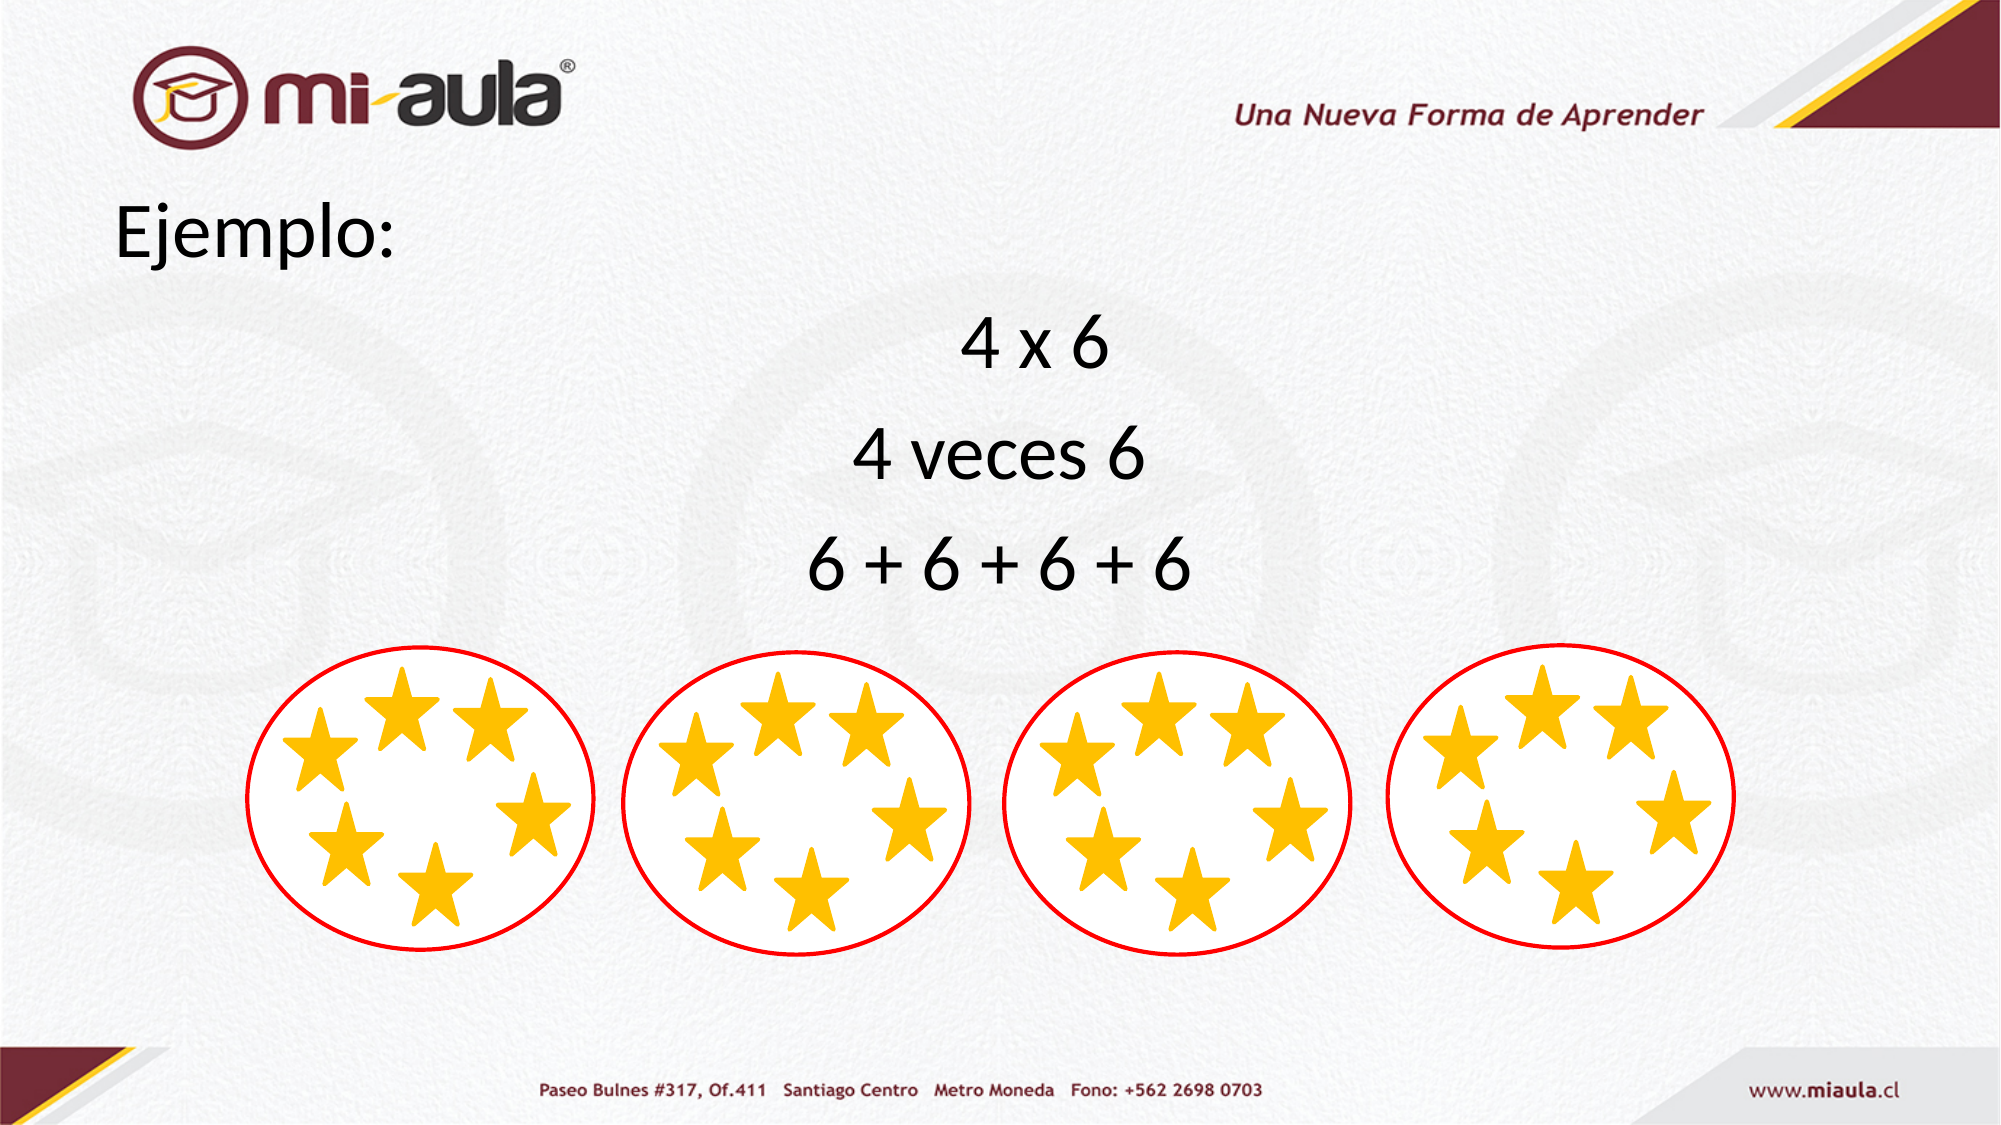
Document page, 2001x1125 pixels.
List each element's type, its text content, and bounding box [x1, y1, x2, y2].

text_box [1003, 652, 1351, 955]
list Ejemplo: 4 x 6 4 veces 6 6 + 6 + 6 + 6 [99, 170, 1900, 1005]
picture [0, 0, 2001, 1125]
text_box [246, 647, 594, 950]
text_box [622, 652, 970, 955]
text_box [1387, 645, 1735, 948]
